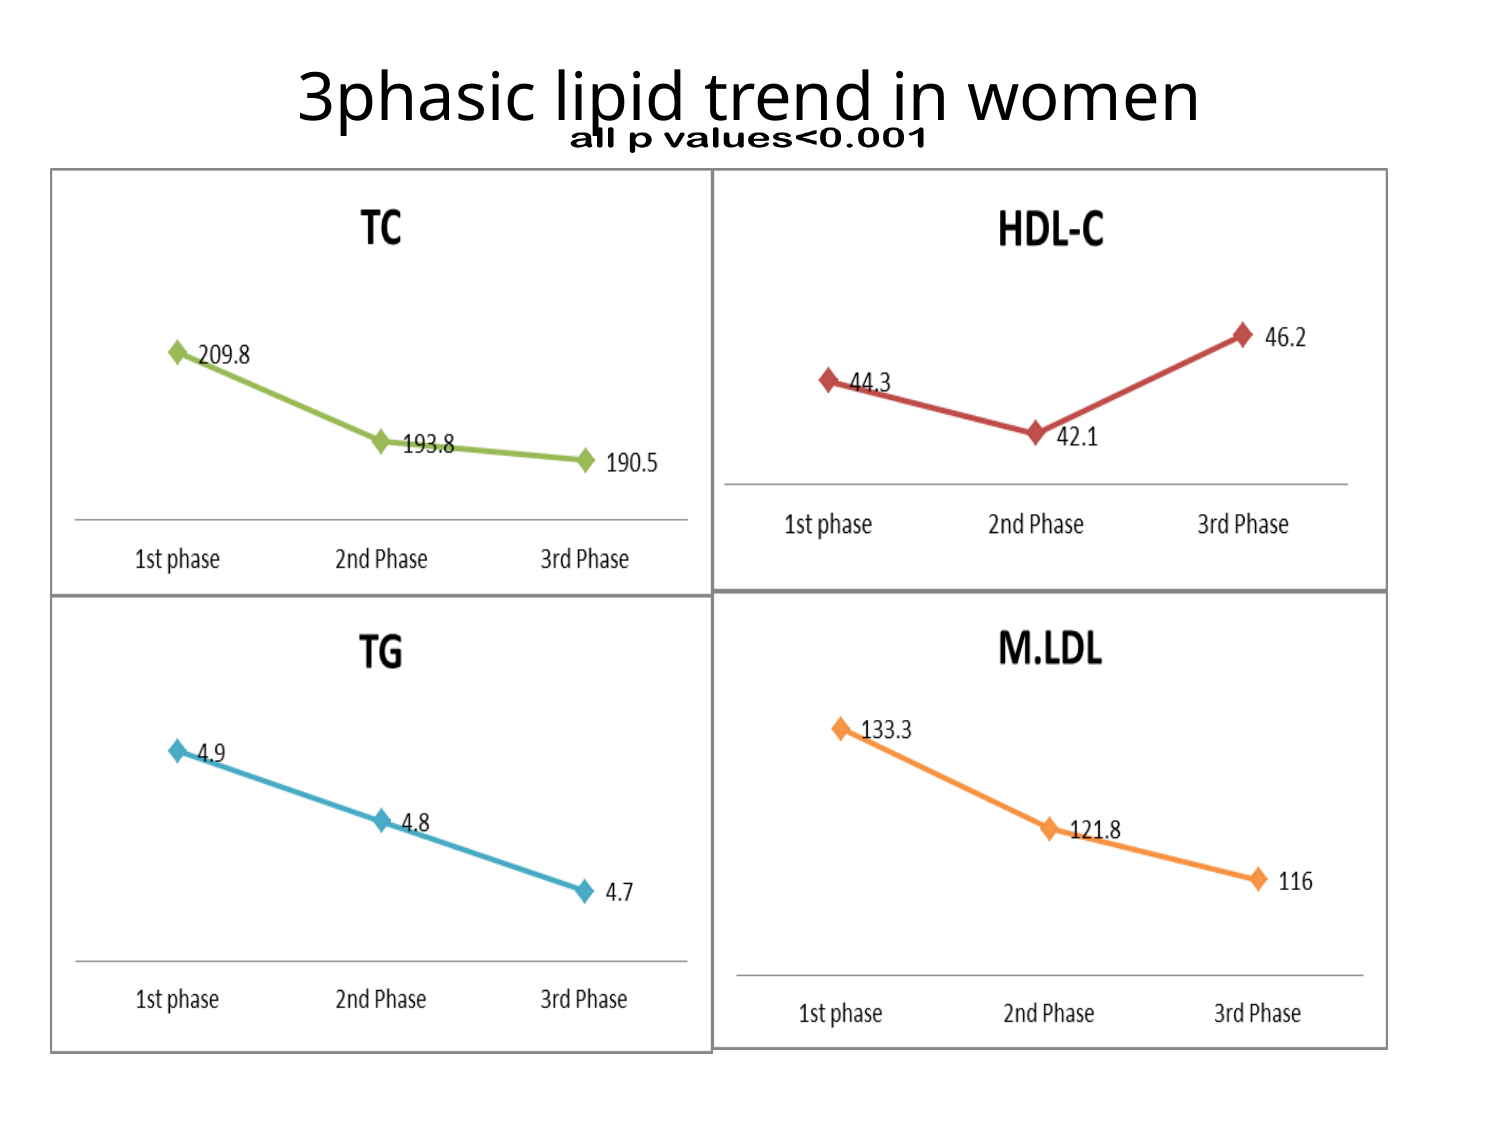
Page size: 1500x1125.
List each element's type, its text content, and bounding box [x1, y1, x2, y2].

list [49, 168, 707, 594]
picture [49, 112, 1388, 1054]
title 3phasic lipid trend in women [75, 18, 1425, 169]
